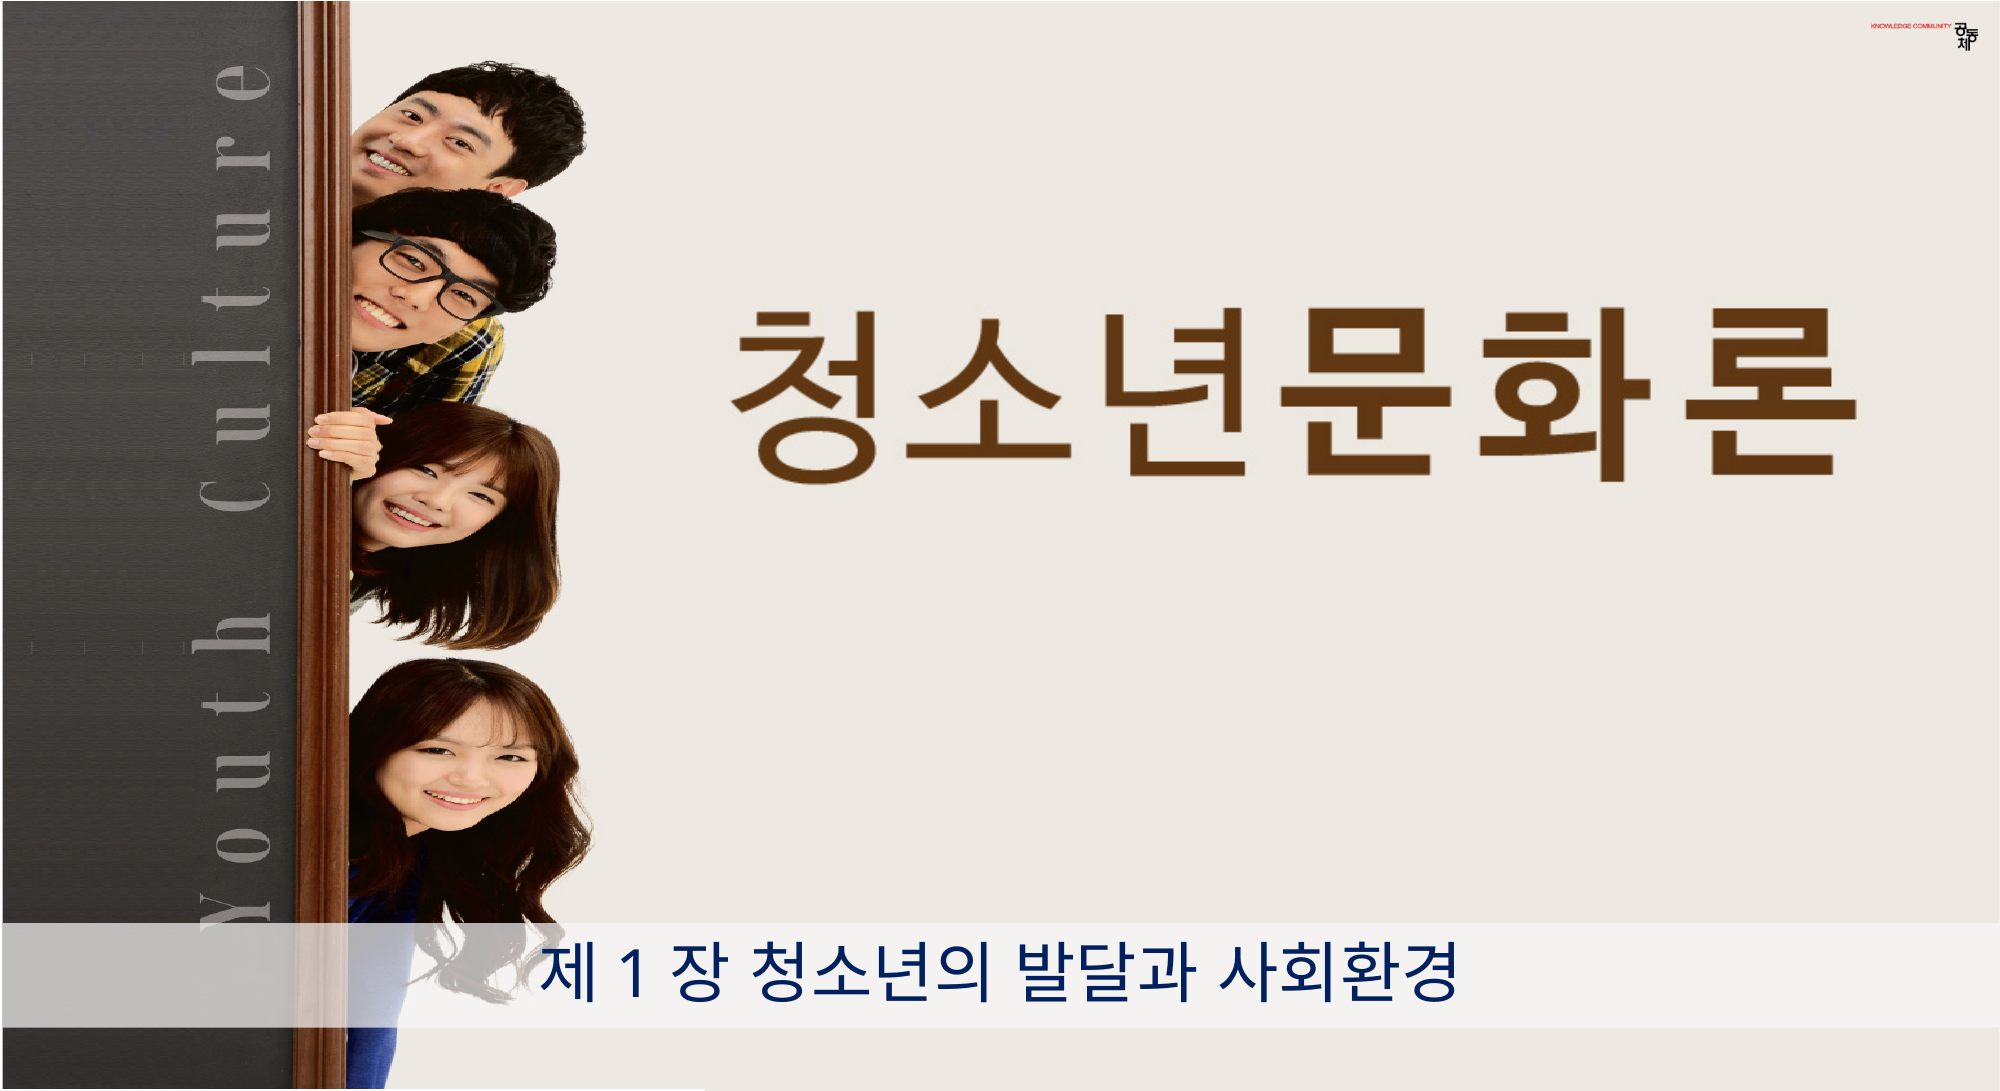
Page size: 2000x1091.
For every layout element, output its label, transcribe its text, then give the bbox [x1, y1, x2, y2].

subtitle 제1장 청소년의 발달과 사회환경 [2, 923, 2000, 1028]
picture [2, 1, 2000, 923]
picture [2, 1028, 2000, 1091]
